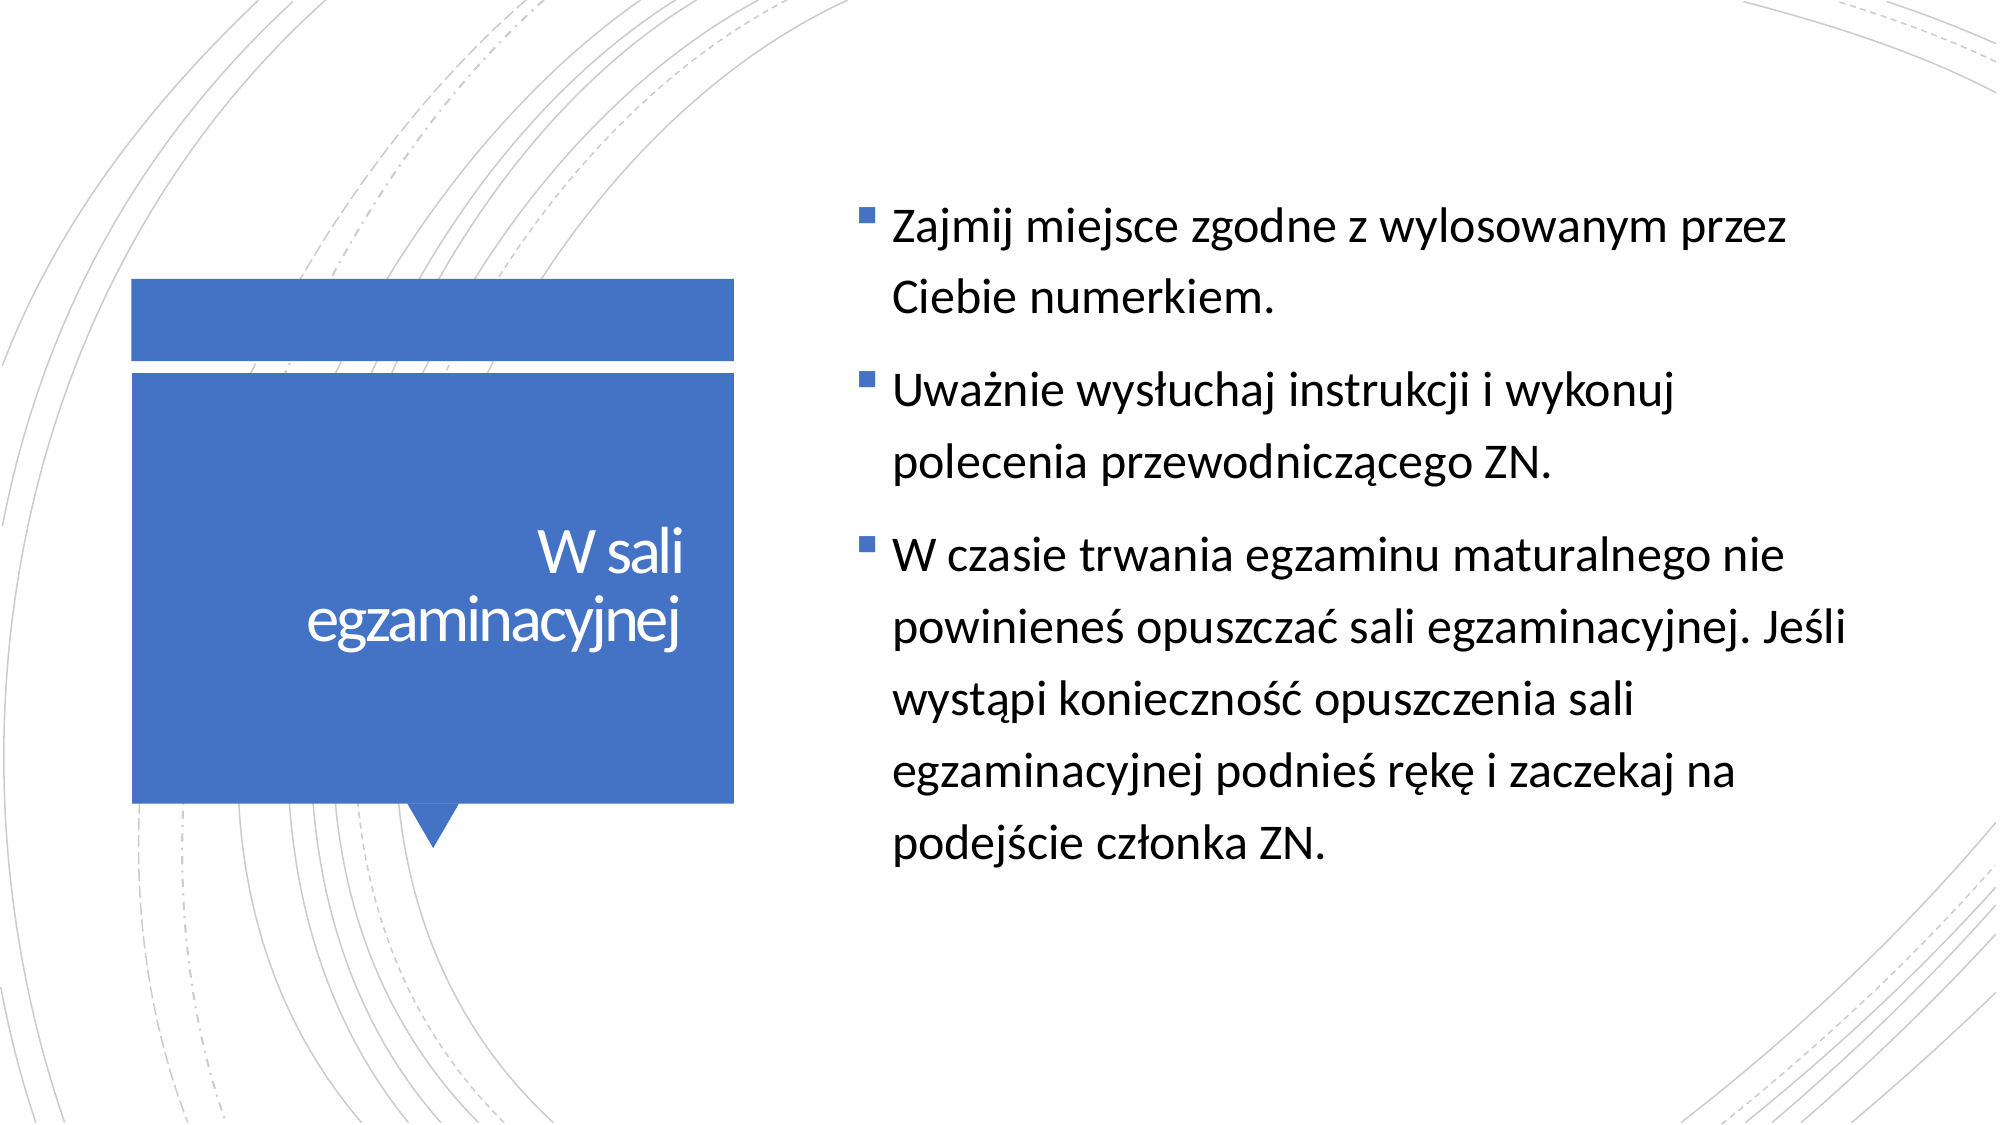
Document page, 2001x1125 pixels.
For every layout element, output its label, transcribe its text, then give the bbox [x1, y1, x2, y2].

title W sali egzaminacyjnej [145, 385, 720, 789]
list Zajmij miejsce zgodne z wylosowanym przez Ciebie numerkiem. Uważnie wysłuchaj instrukcji i wykonuj polecenia przewodniczącego ZN. W czasie trwania egzaminu maturalnego nie powinieneś opuszczać sali egzaminacyjnej. Jeśli wystąpi konieczność opuszczenia sali egzaminacyjnej podnieś rękę i zaczekaj na podejście członka ZN. [839, 131, 1871, 993]
